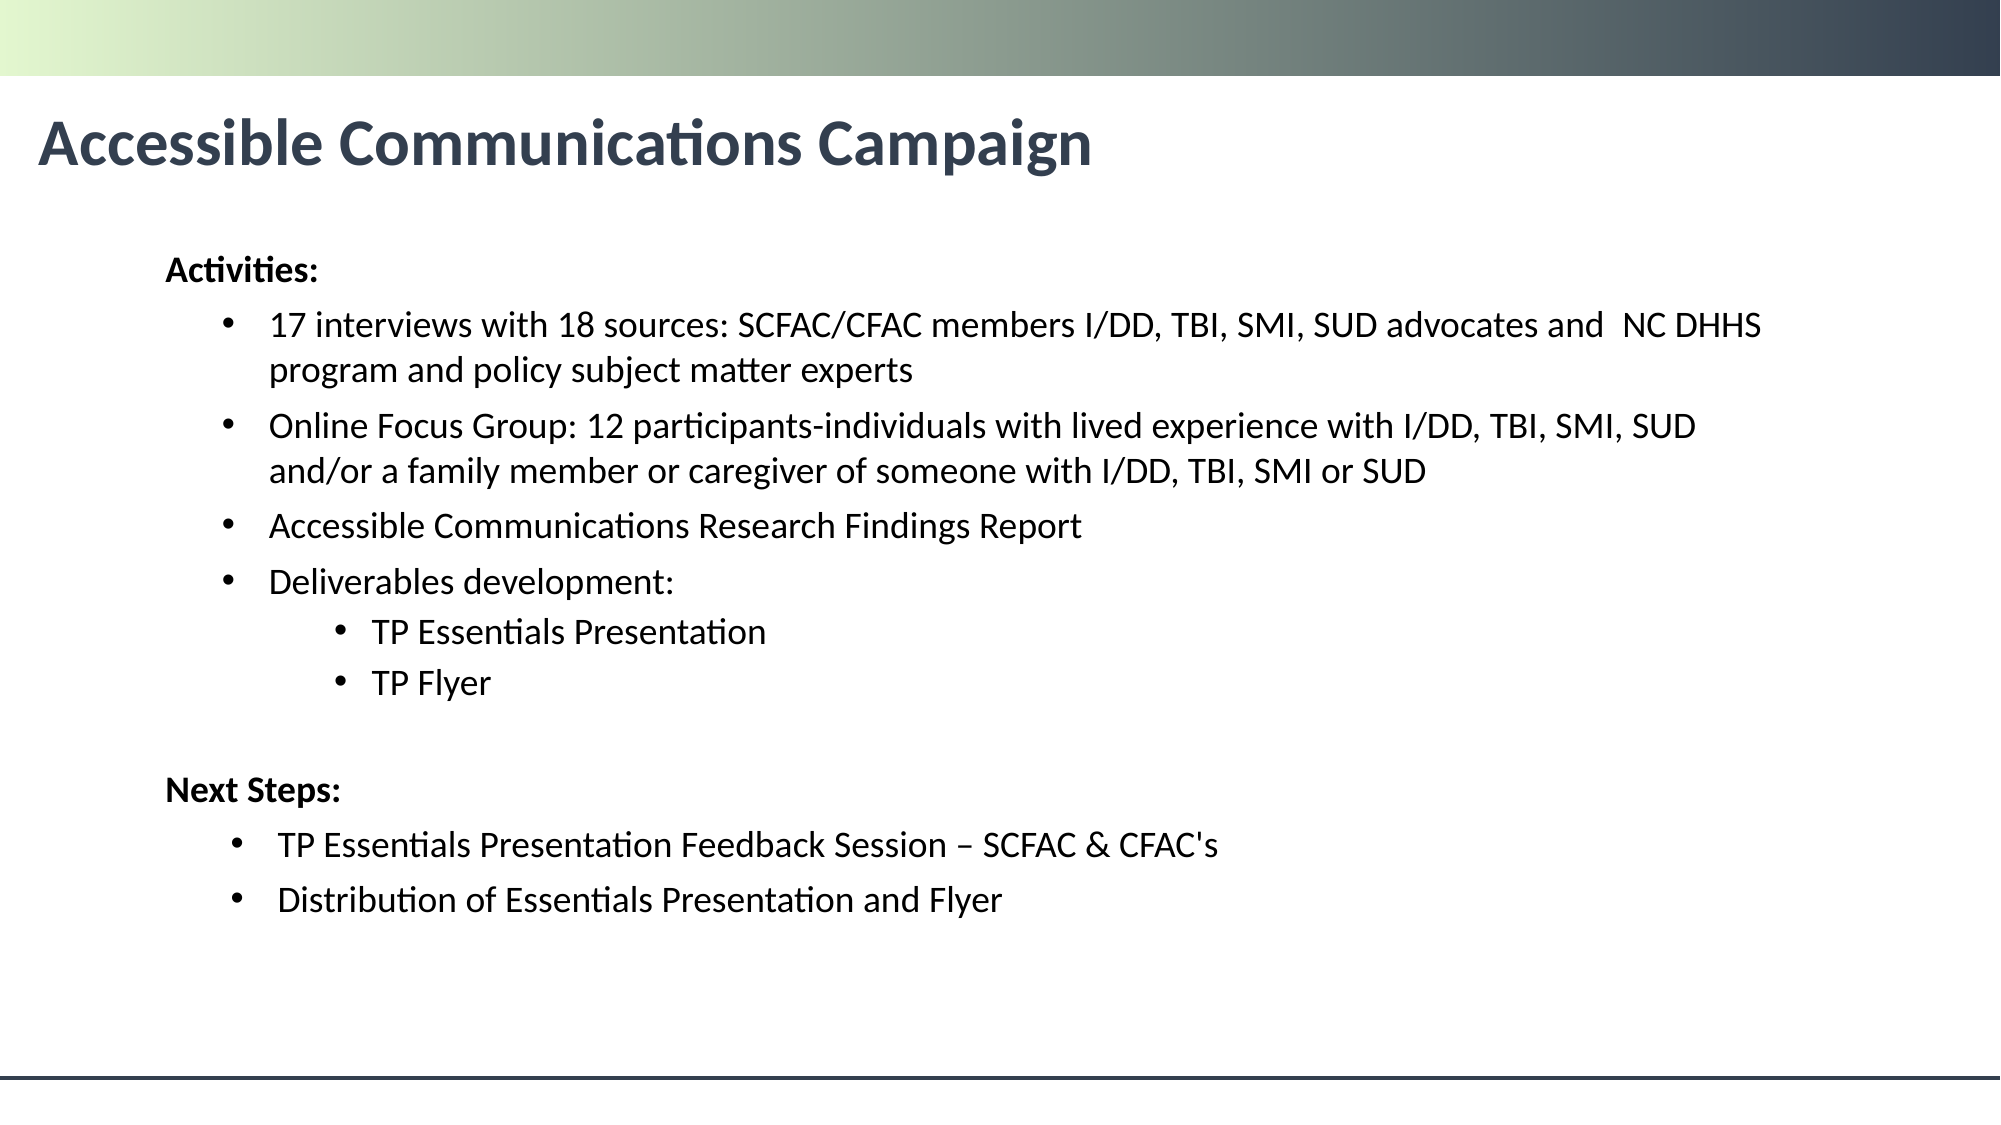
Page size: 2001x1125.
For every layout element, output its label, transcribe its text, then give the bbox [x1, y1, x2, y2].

title Accessible Communications Campaign [23, 100, 1740, 191]
list Activities: 17 interviews with 18 sources: SCFAC/CFAC members I/DD, TBI, SMI, SUD advocates and NC DHHS program and policy subject matter experts Online Focus Group: 12 participants-individuals with lived experience with I/DD, TBI, SMI, SUD and/or a family member or caregiver of someone with I/DD, TBI, SMI or SUD Accessible Communications Research Findings Report Deliverables development: TP Essentials Presentation TP Flyer Next Steps: TP Essentials Presentation Feedback Session – SCFAC & CFAC's Distribution of Essentials Presentation and Flyer [94, 237, 1820, 1025]
